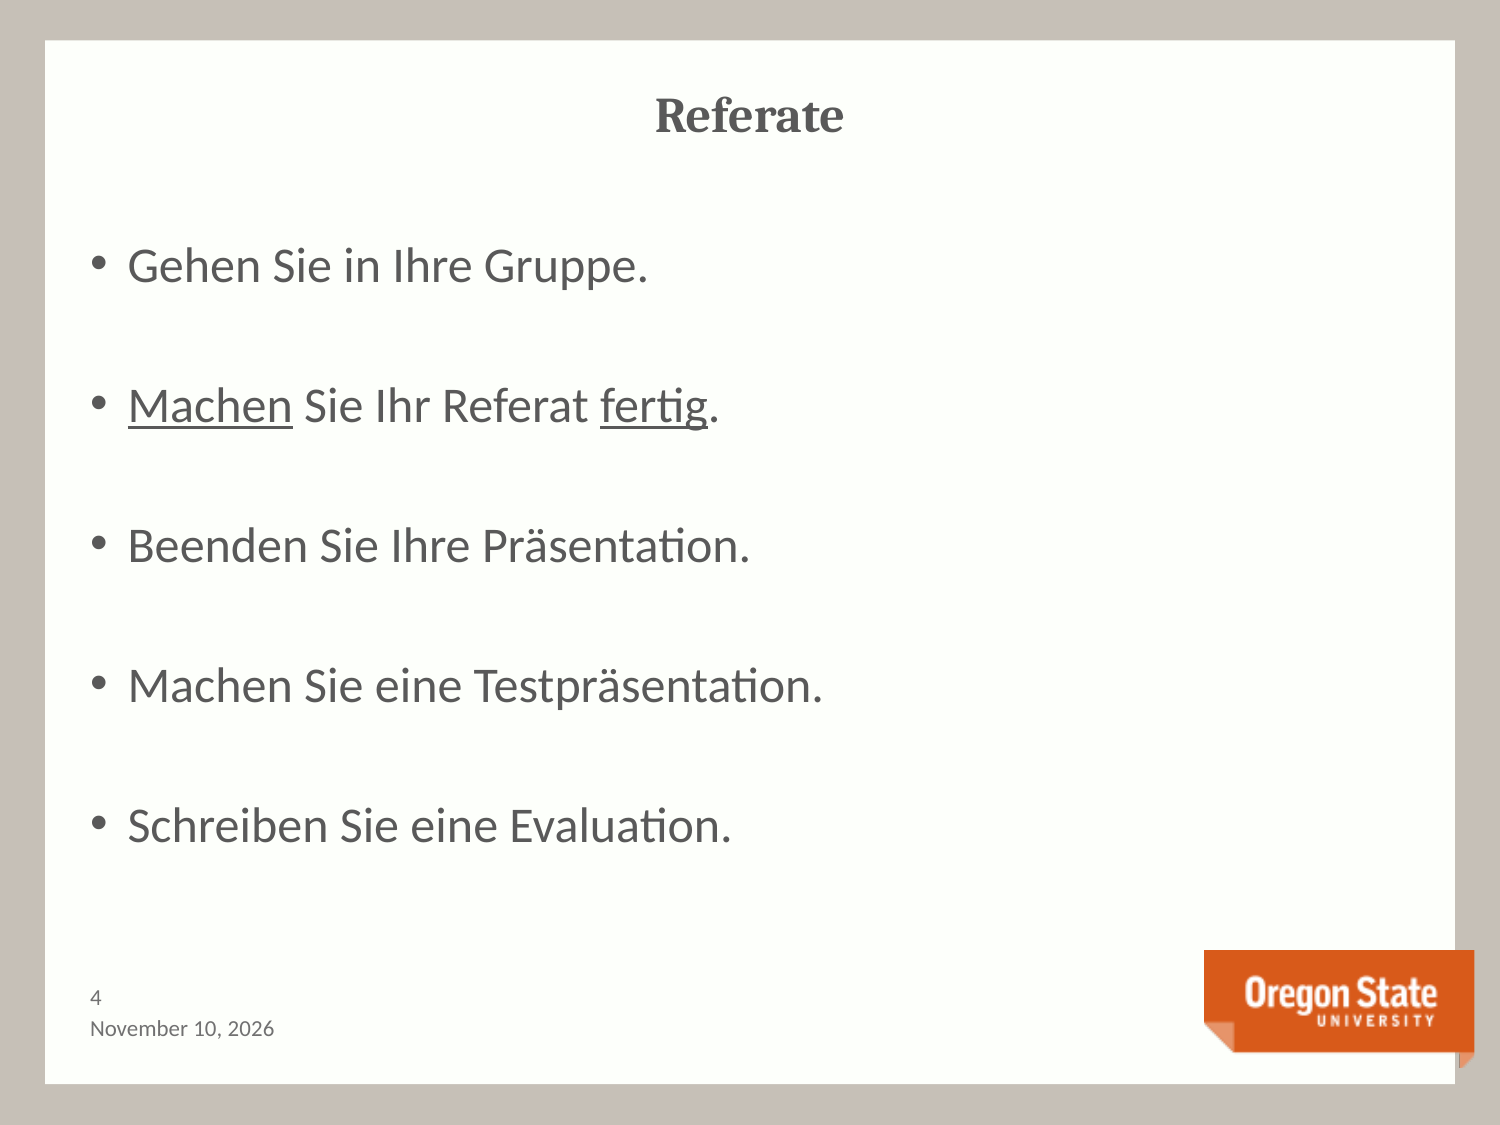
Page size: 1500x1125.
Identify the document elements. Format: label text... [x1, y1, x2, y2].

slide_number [75, 1012, 375, 1043]
list Gehen Sie in Ihre Gruppe. Machen Sie Ihr Referat fertig. Beenden Sie Ihre Präsentation. Machen Sie eine Testpräsentation. Schreiben Sie eine Evaluation. [75, 224, 1425, 938]
slide_number 3 [75, 982, 135, 1013]
title Referate [75, 75, 1425, 188]
